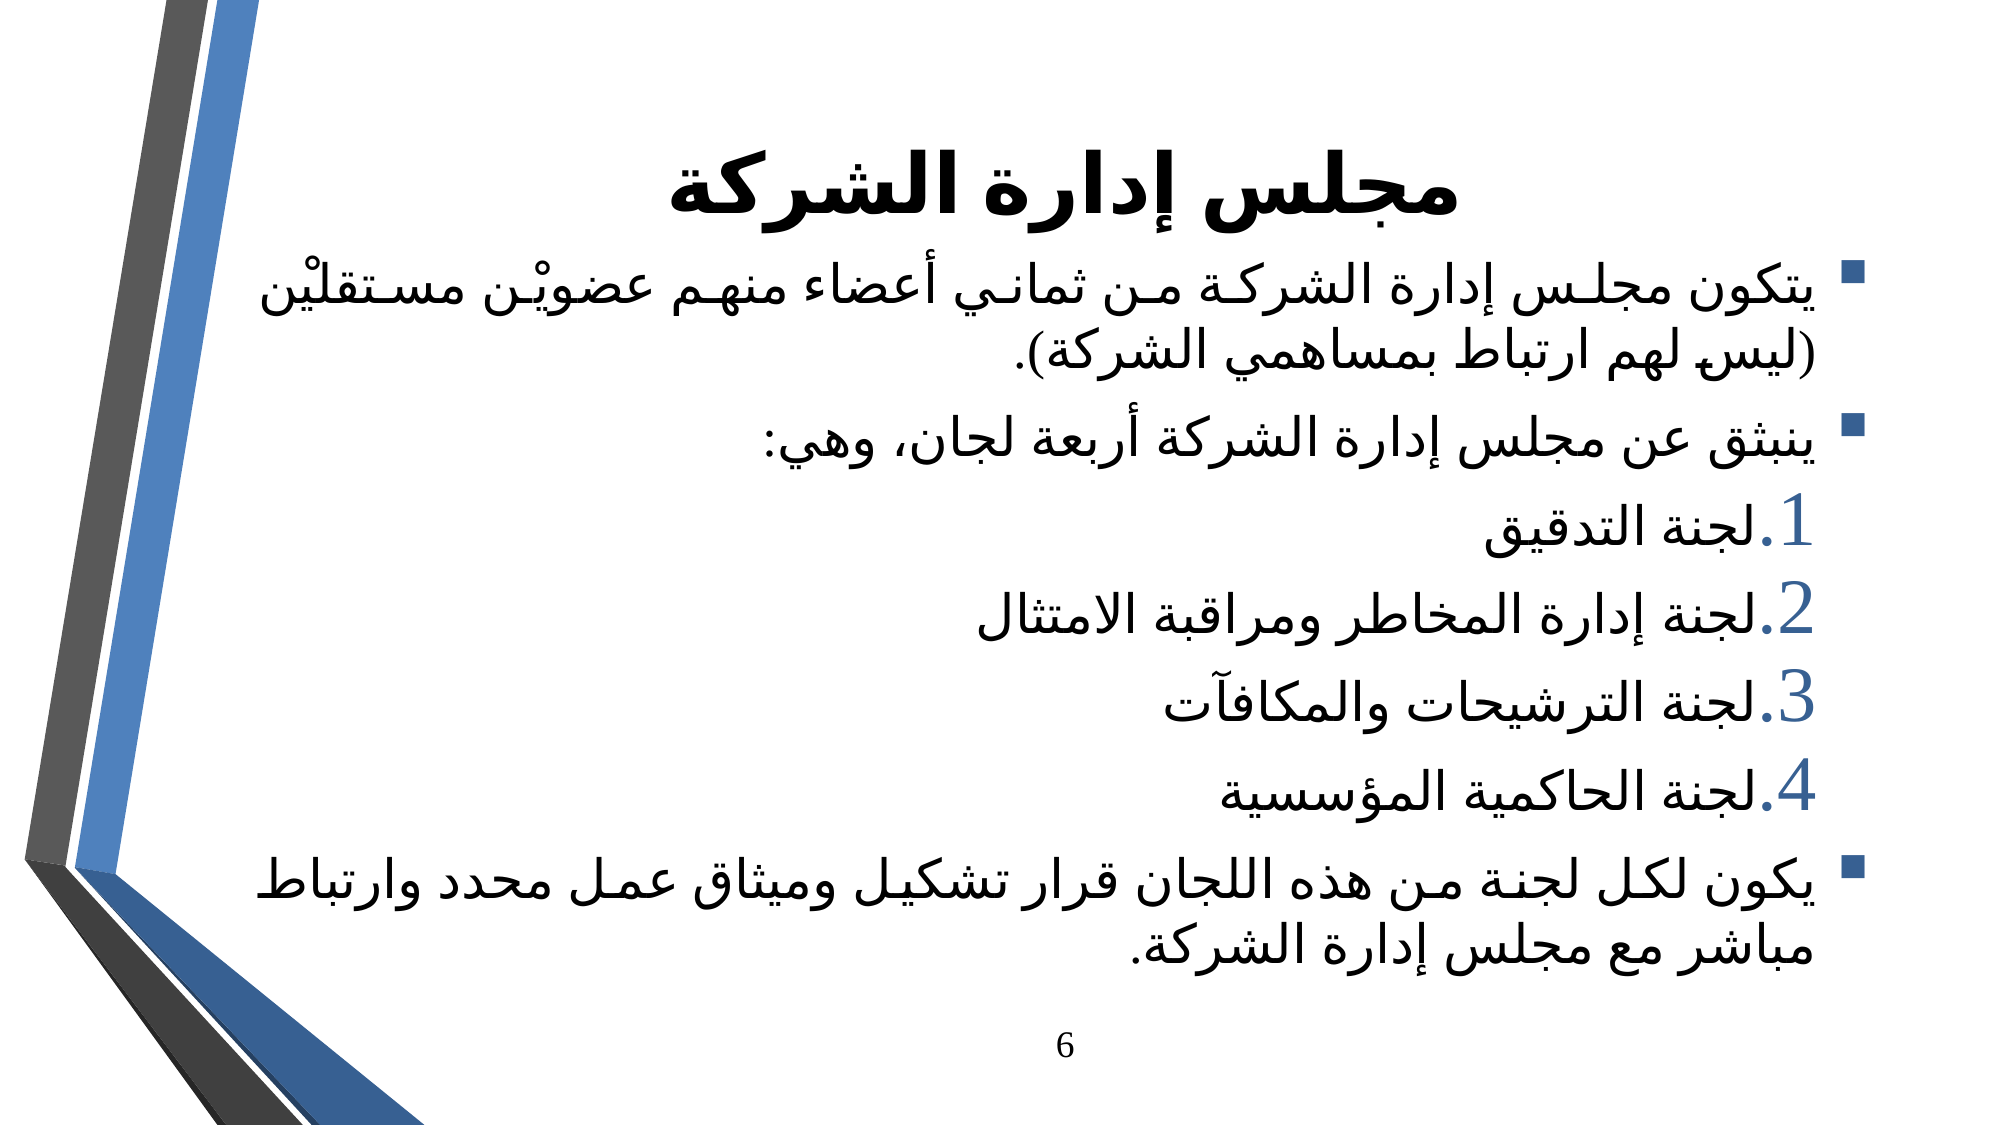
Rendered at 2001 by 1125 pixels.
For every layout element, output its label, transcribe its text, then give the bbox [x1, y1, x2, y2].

list يتكون مجلس إدارة الشركة من ثماني أعضاء منهم عضويْن مستقليْن (ليس لهم ارتباط بمساهمي الشركة). ينبثق عن مجلس إدارة الشركة أربعة لجان، وهي: لجنة التدقيق لجنة إدارة المخاطر ومراقبة الامتثال لجنة الترشيحات والمكافآت لجنة الحاكمية المؤسسية يكون لكل لجنة من هذه اللجان قرار تشكيل وميثاق عمل محدد وارتباط مباشر مع مجلس إدارة الشركة. [243, 273, 1887, 950]
slide_number 6 [1020, 1012, 1111, 1073]
title مجلس إدارة الشركة [243, 36, 1887, 273]
